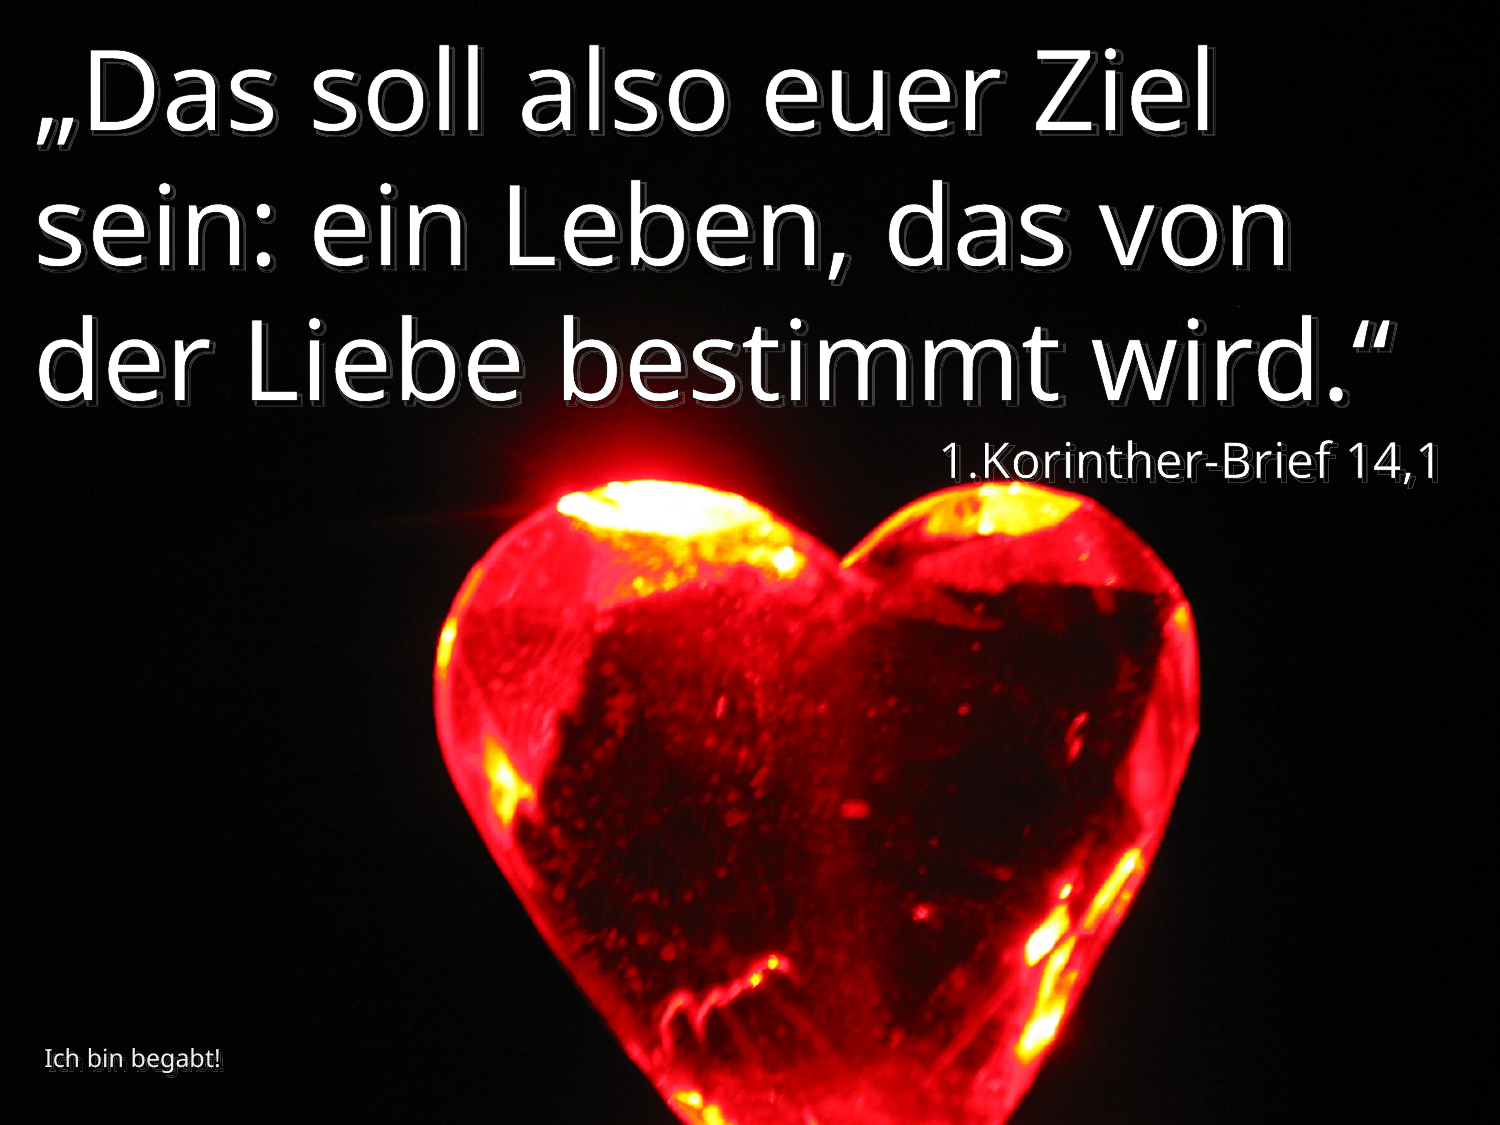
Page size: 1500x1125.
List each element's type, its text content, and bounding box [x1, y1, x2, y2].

title „Das soll also euer Ziel sein: ein Leben, das von der Liebe bestimmt wird.“ [17, 10, 1471, 431]
subtitle Ich bin begabt! [29, 1034, 598, 1095]
text_box 1.Korinther-Brief 14,1 [718, 420, 1459, 496]
picture [0, 0, 1500, 1125]
